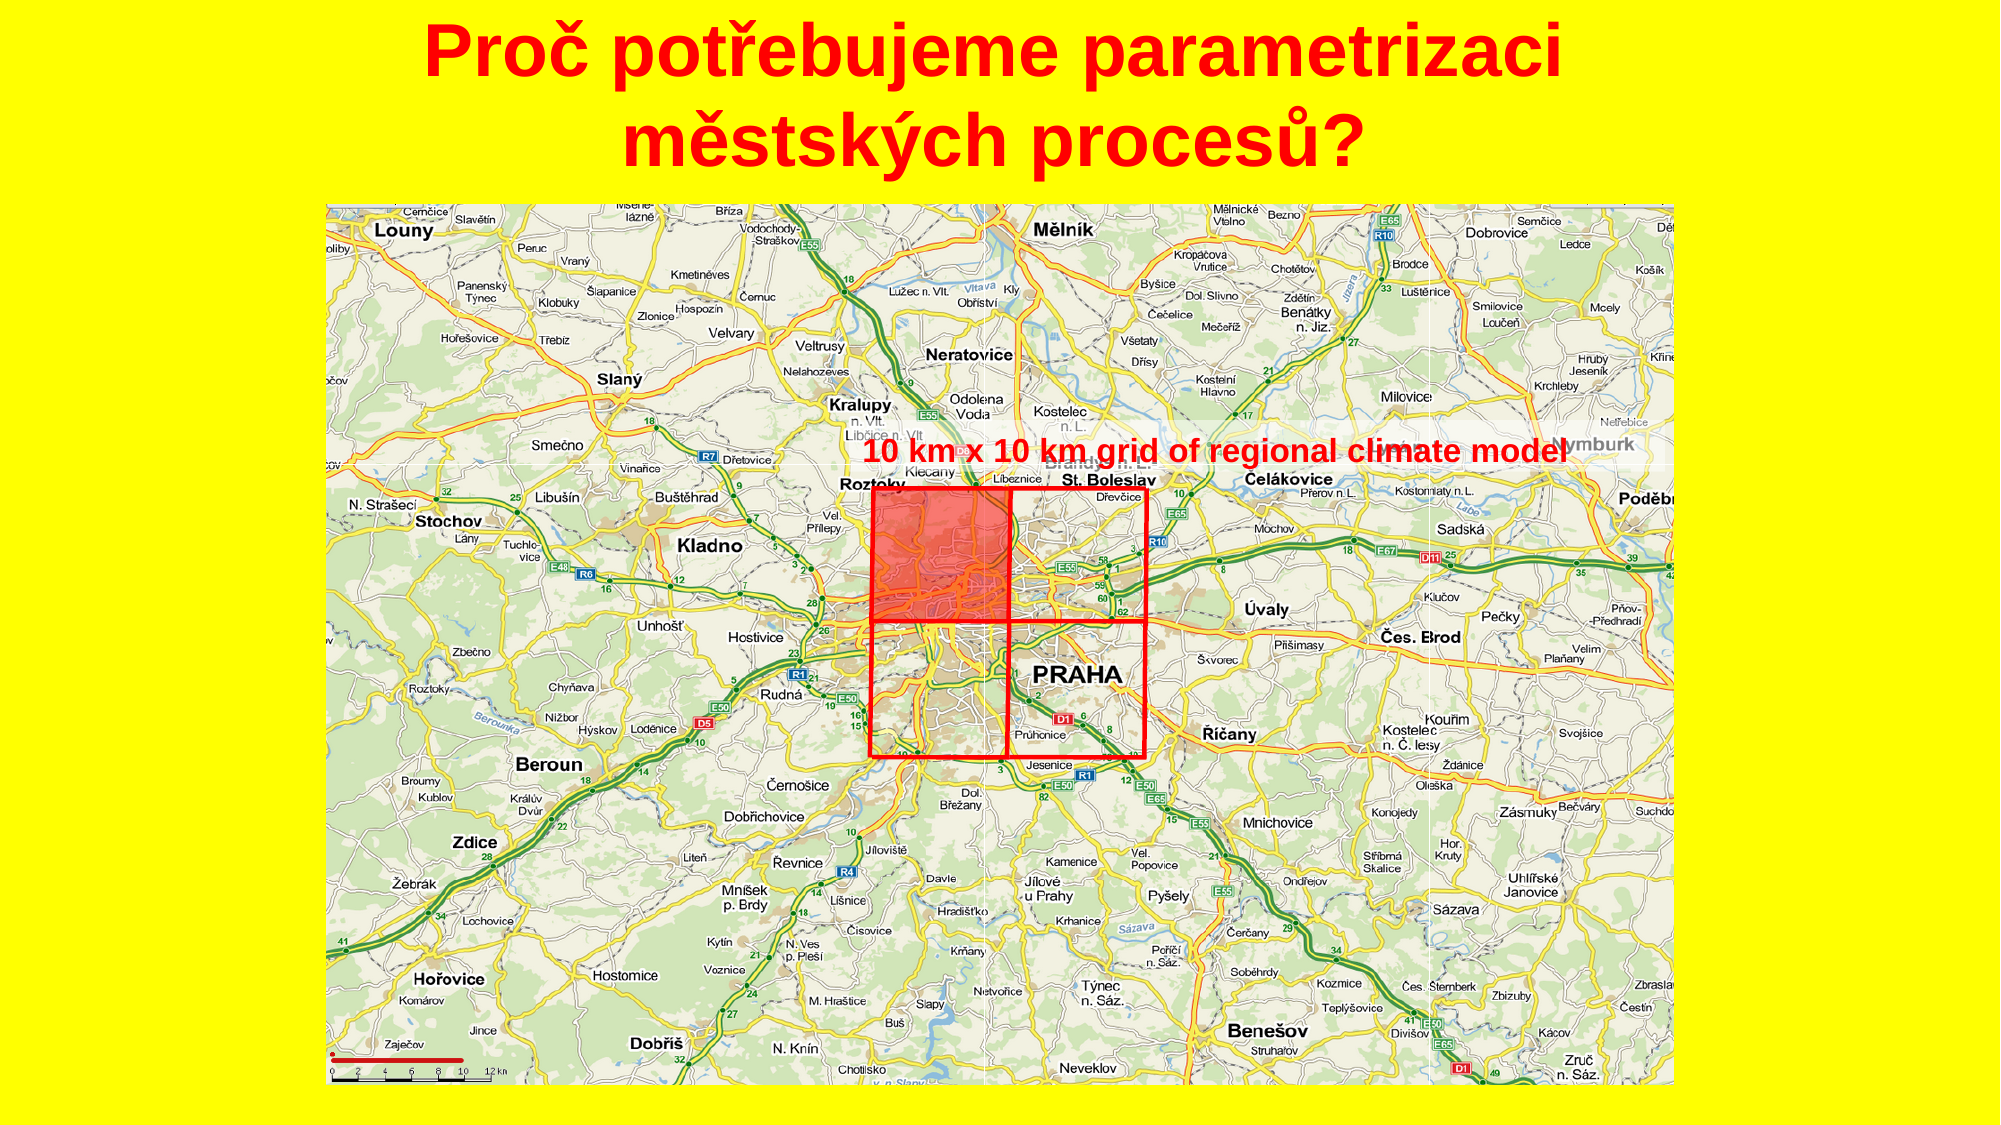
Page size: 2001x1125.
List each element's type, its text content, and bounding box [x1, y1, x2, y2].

title Proč potřebujeme parametrizaci městských procesů? [319, 0, 1670, 185]
picture [326, 203, 1674, 1085]
text_box [284, 92, 1625, 232]
